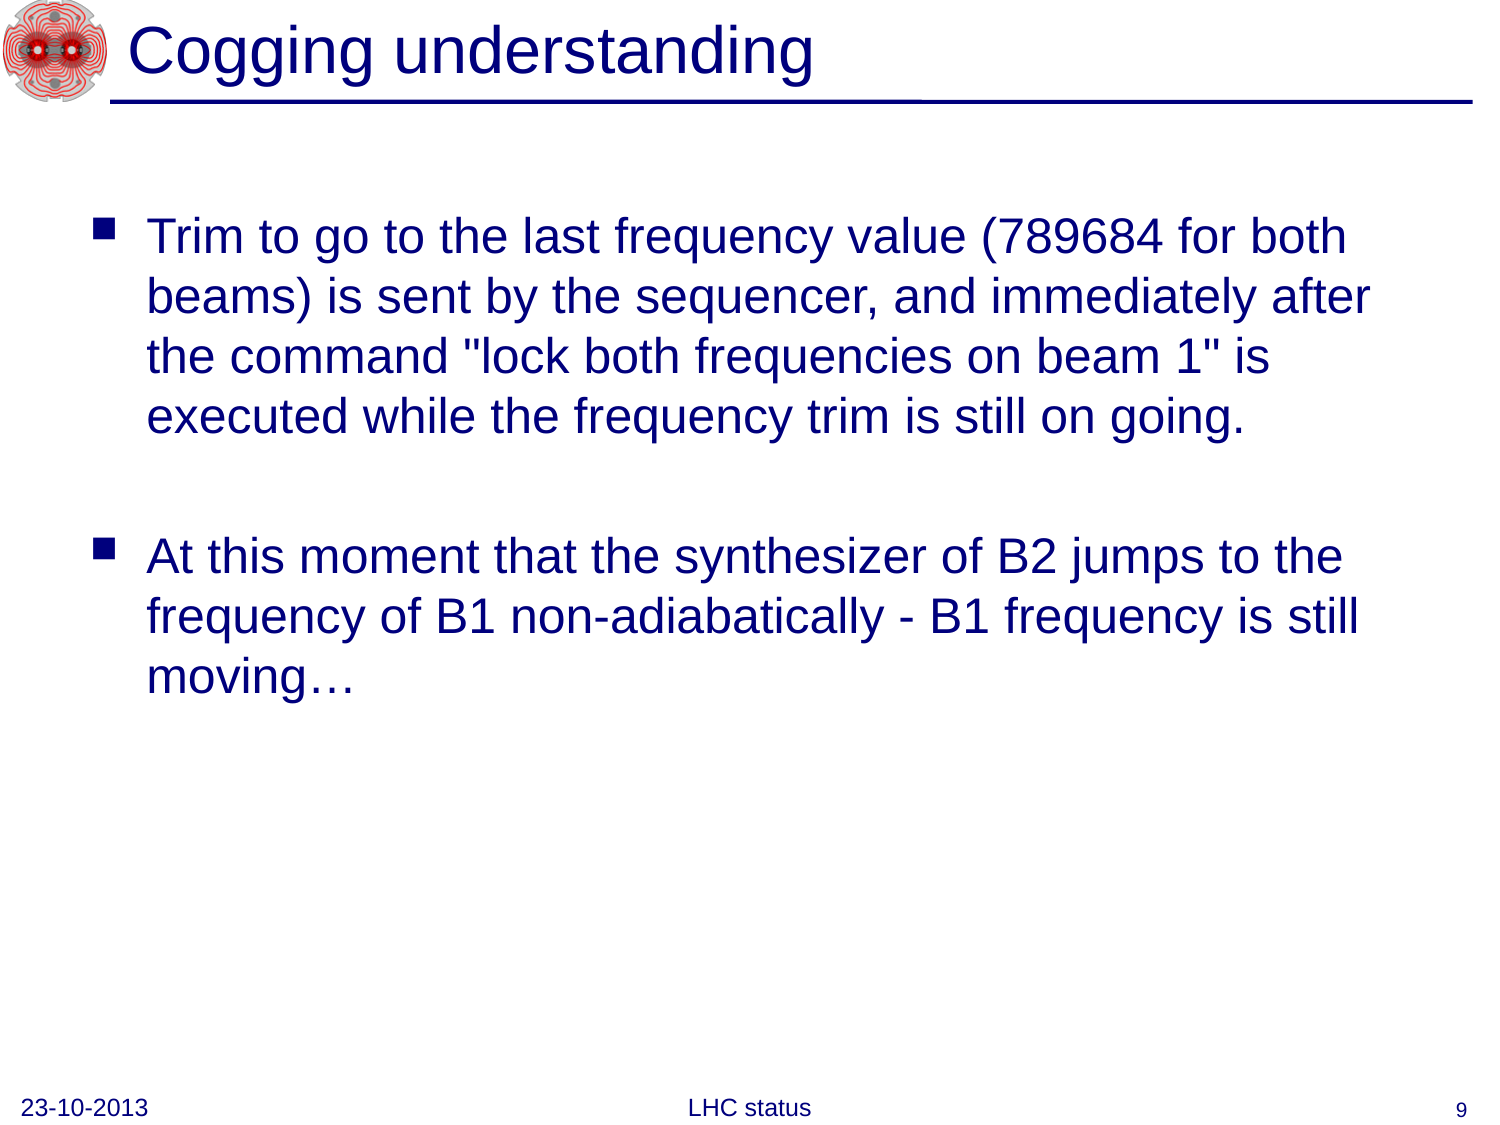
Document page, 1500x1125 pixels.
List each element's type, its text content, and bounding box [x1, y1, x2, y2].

footer LHC status [512, 1087, 988, 1125]
list Trim to go to the last frequency value (789684 for both beams) is sent by the sequencer, and immediately after the command "lock both frequencies on beam 1" is executed while the frequency trim is still on going. At this moment that the synthesizer of B2 jumps to the frequency of B1 non-adiabatically - B1 frequency is still moving… [74, 196, 1426, 1036]
title Cogging understanding [111, 3, 1463, 91]
picture [0, 0, 108, 103]
slide_number 9 [1131, 1087, 1483, 1125]
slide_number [5, 1085, 356, 1125]
